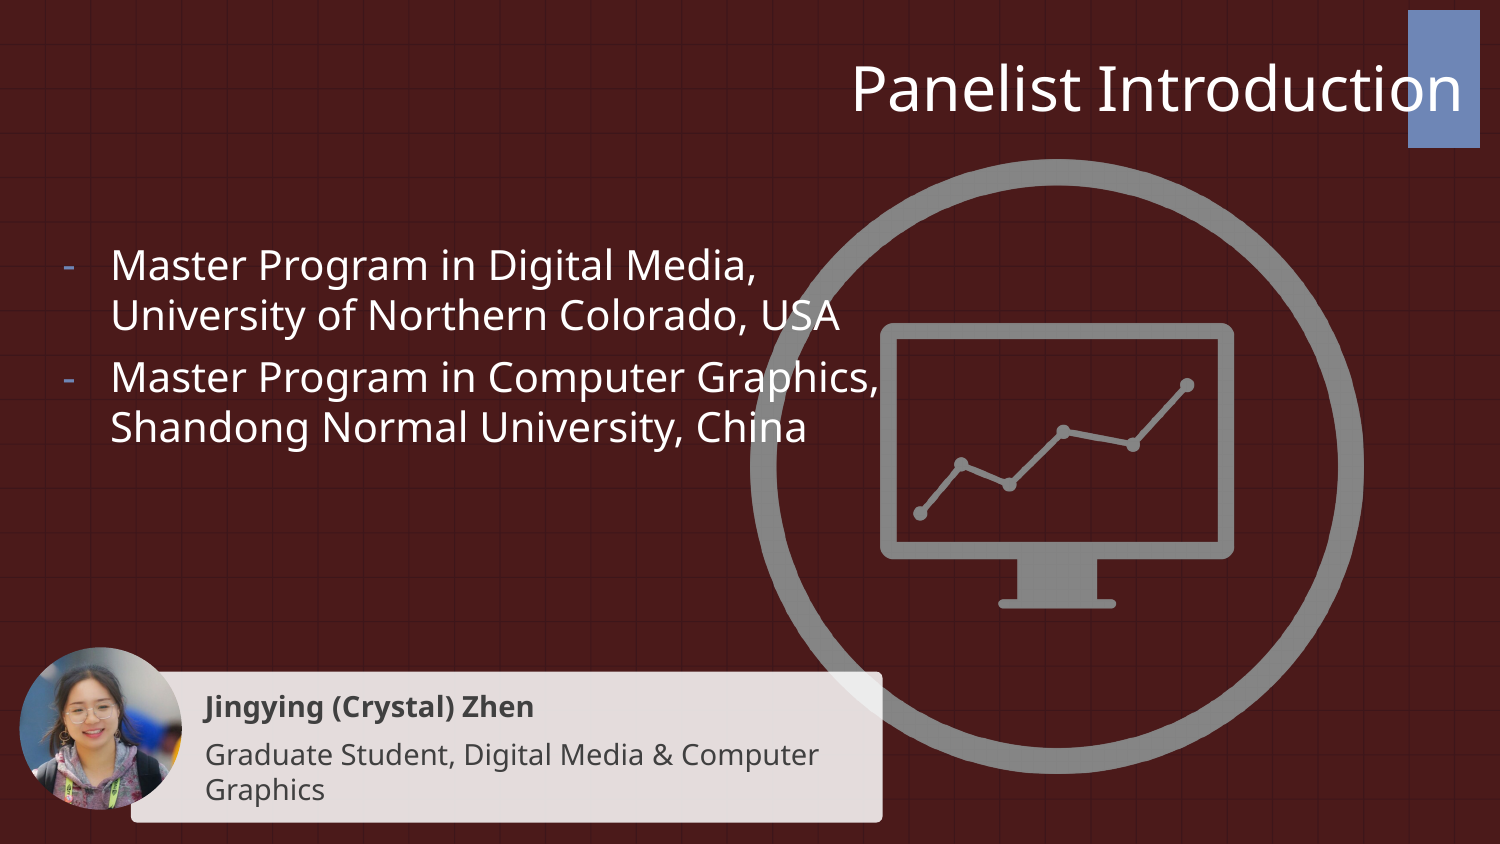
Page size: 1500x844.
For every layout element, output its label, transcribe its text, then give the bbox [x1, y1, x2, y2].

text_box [19, 647, 883, 810]
list Master Program in Digital Media, University of Northern Colorado, USA Master Program in Computer Graphics, Shandong Normal University, China [19, 223, 744, 646]
text_box Panelist Introduction [205, 33, 1481, 125]
picture [749, 159, 1365, 774]
